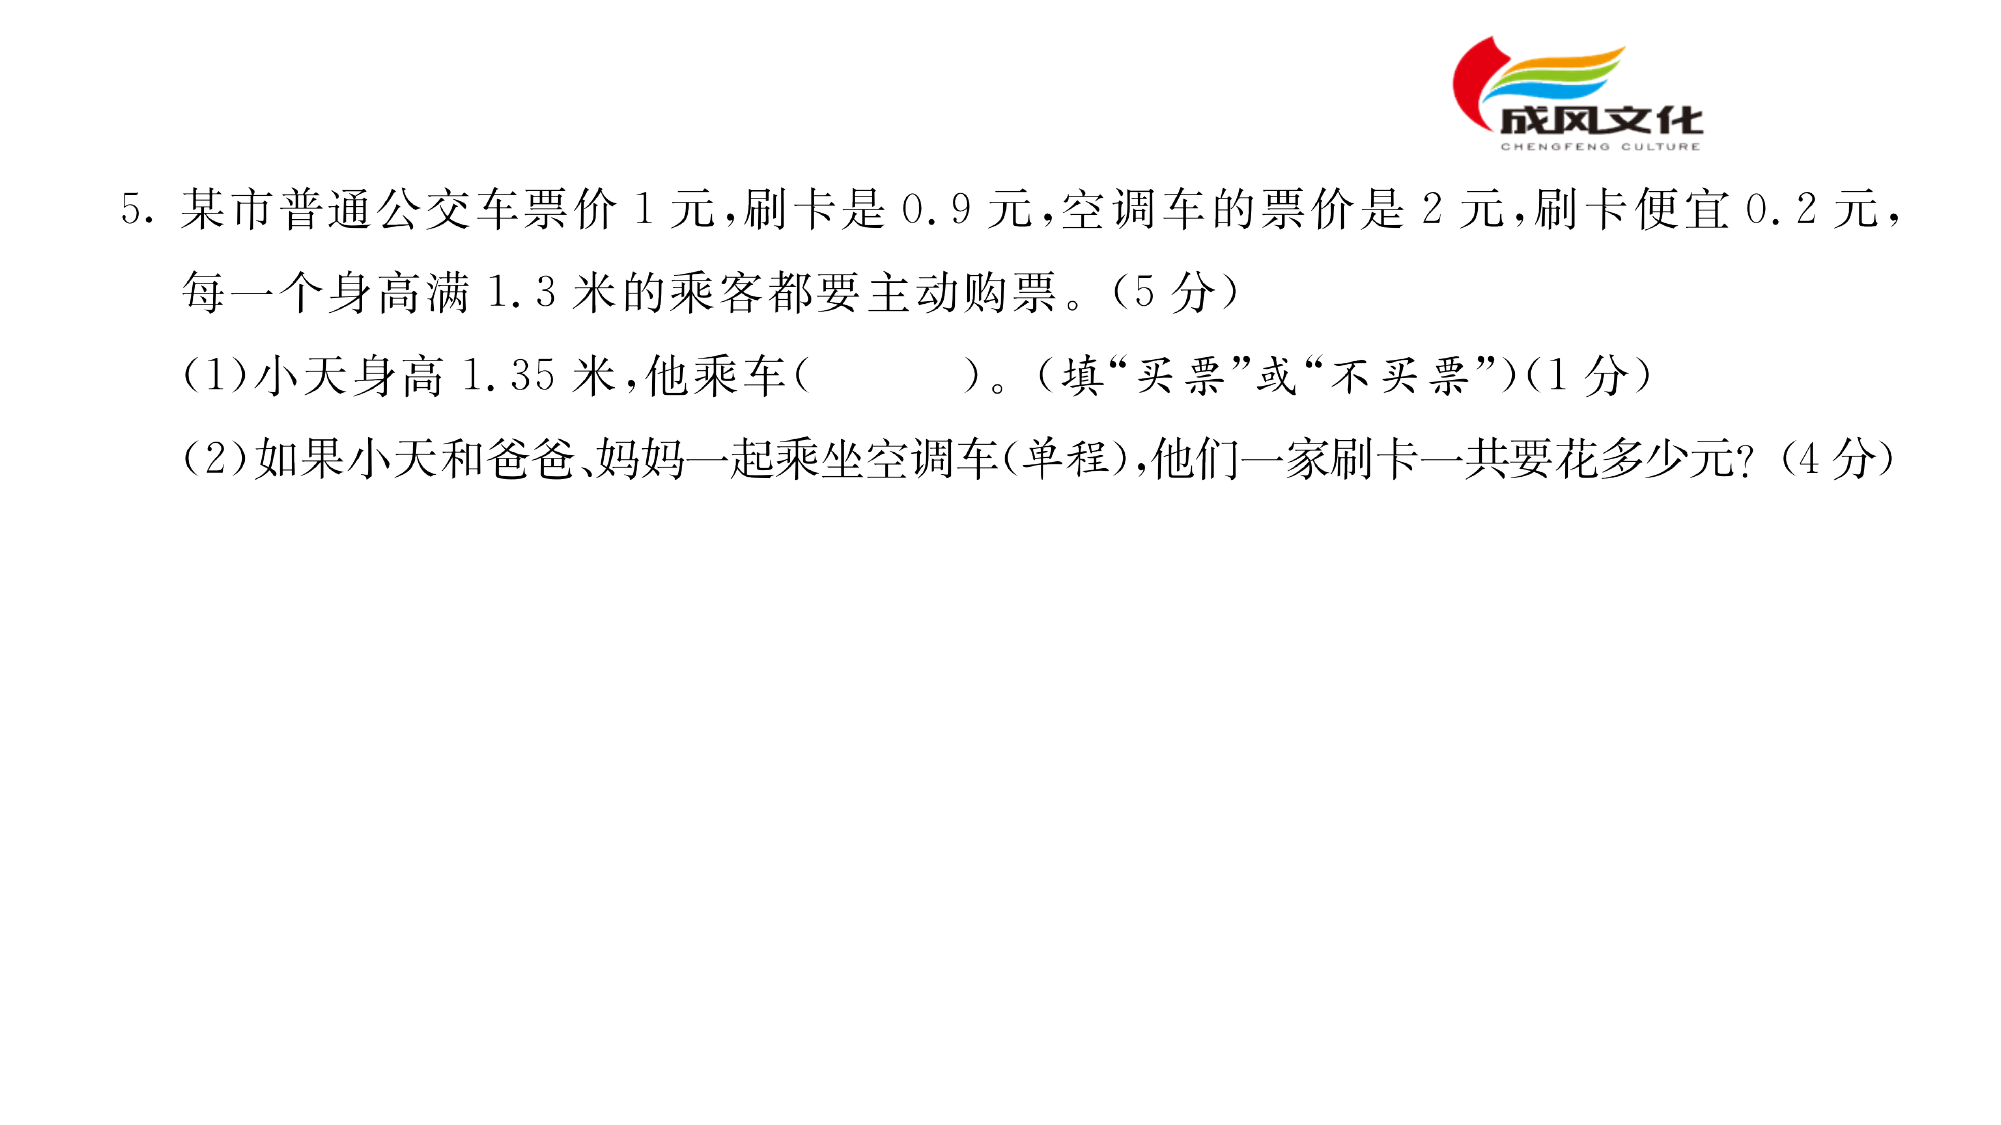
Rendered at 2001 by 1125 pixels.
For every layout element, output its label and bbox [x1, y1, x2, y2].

picture [118, 30, 2000, 664]
